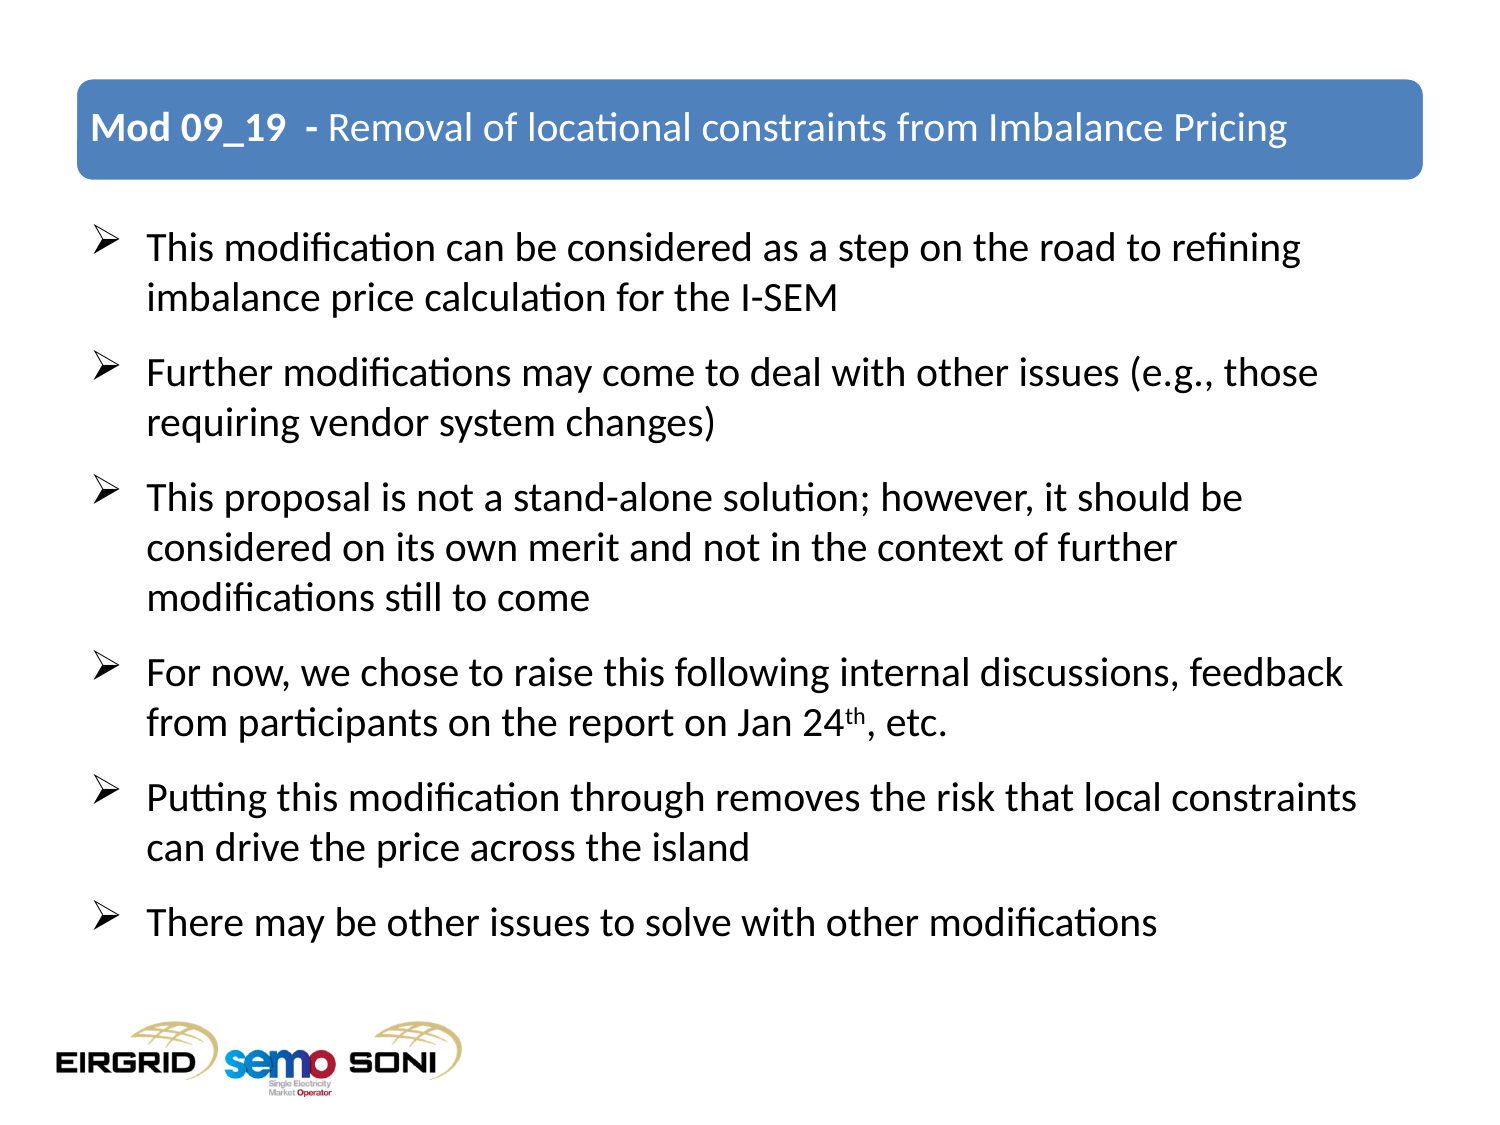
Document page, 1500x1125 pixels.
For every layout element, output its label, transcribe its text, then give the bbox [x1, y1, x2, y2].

list This modification can be considered as a step on the road to refining imbalance price calculation for the I-SEM Further modifications may come to deal with other issues (e.g., those requiring vendor system changes) This proposal is not a stand-alone solution; however, it should be considered on its own merit and not in the context of further modifications still to come For now, we chose to raise this following internal discussions, feedback from participants on the report on Jan 24th, etc. Putting this modification through removes the risk that local constraints can drive the price across the island There may be other issues to solve with other modifications [75, 212, 1425, 1005]
title Mod 09_19 - Removal of locational constraints from Imbalance Pricing [75, 75, 1425, 175]
picture [37, 1015, 485, 1100]
